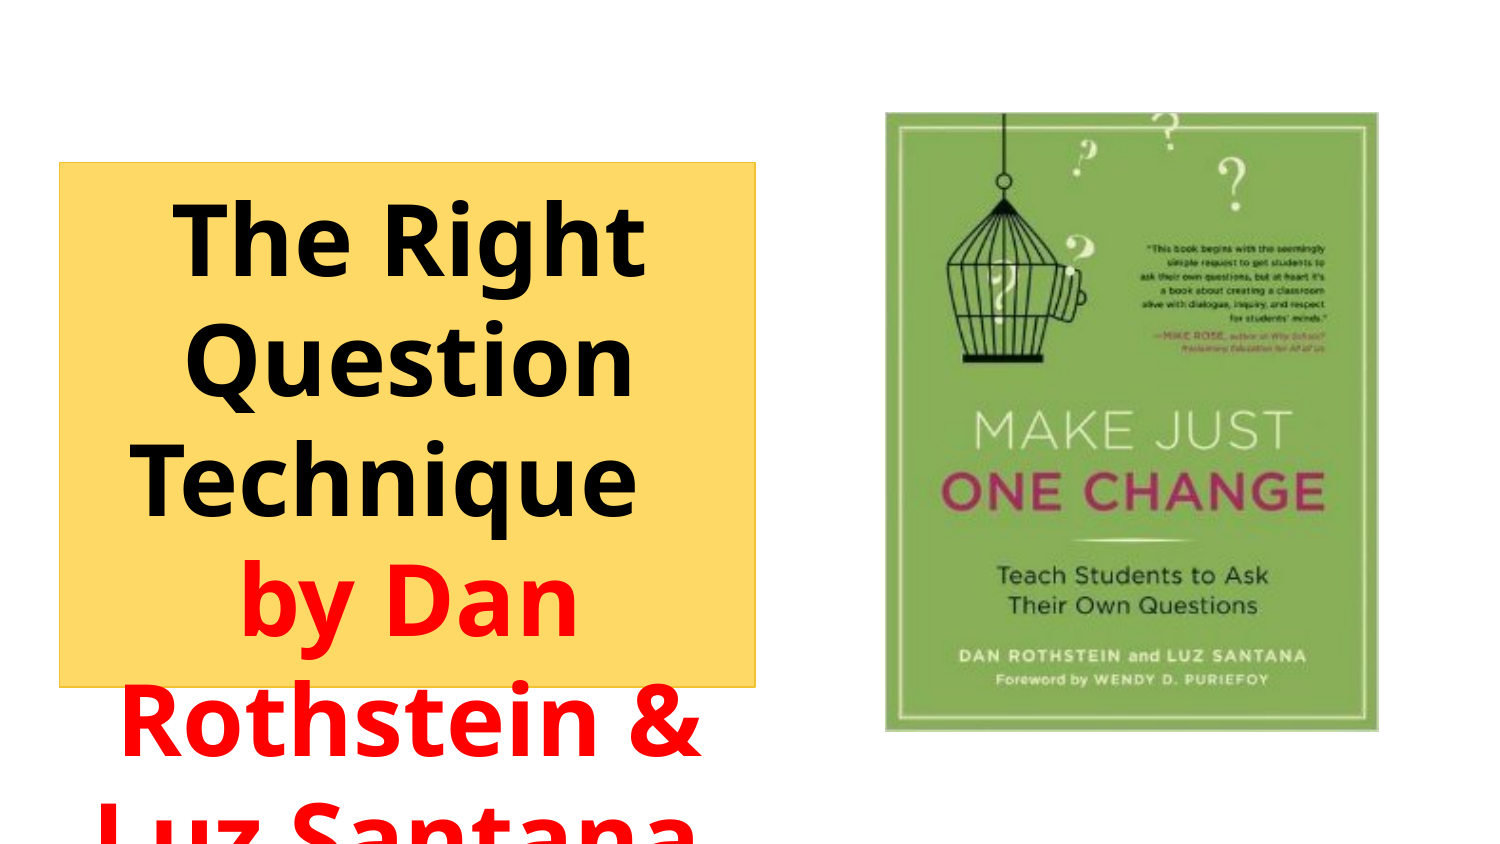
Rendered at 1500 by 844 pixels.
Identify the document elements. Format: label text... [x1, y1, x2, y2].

title The Right Question Technique by Dan Rothstein & Luz Santana [28, 161, 792, 686]
picture [884, 111, 1380, 732]
